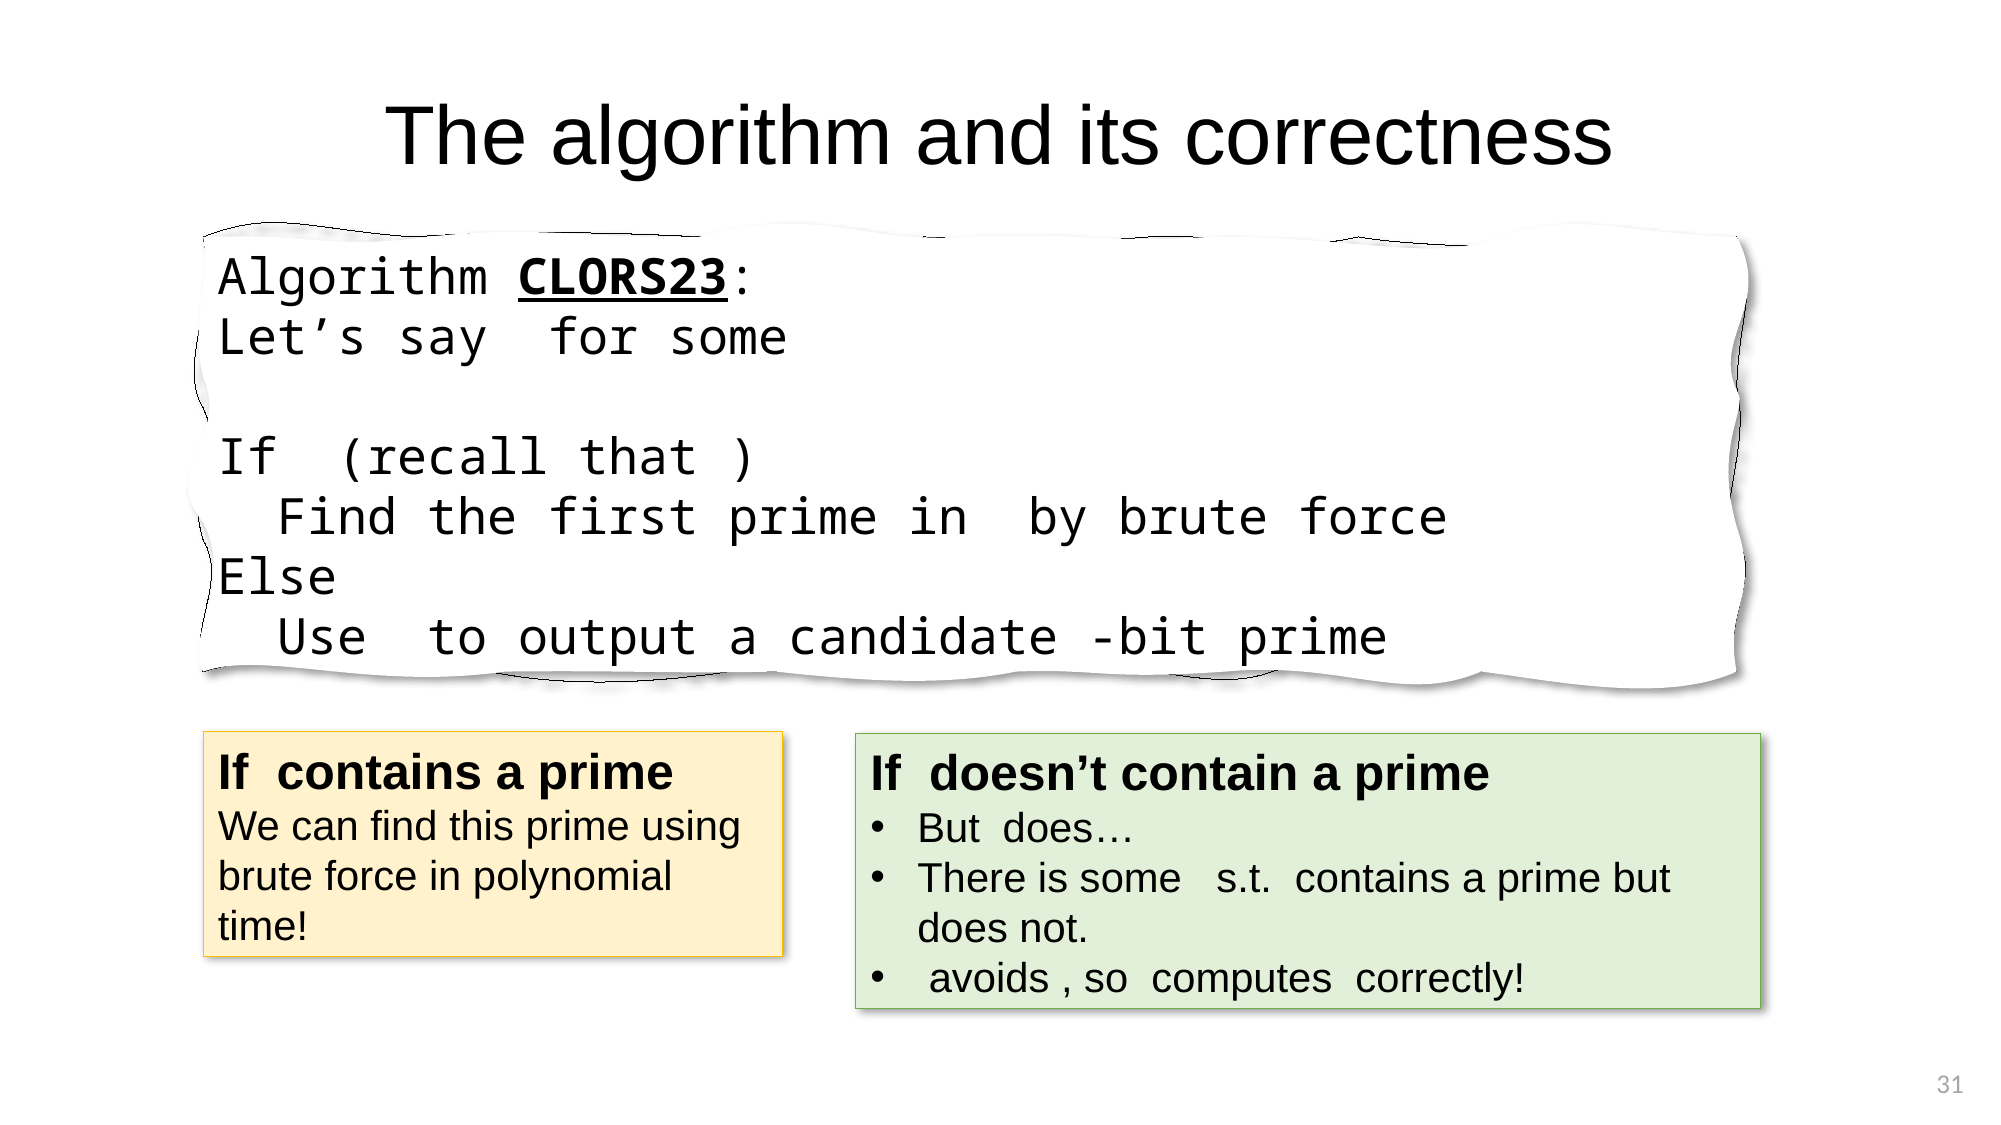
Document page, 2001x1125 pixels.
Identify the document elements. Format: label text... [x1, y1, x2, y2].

text_box 31 [1919, 1059, 1981, 1107]
text_box The algorithm and its correctness [338, 74, 1662, 189]
